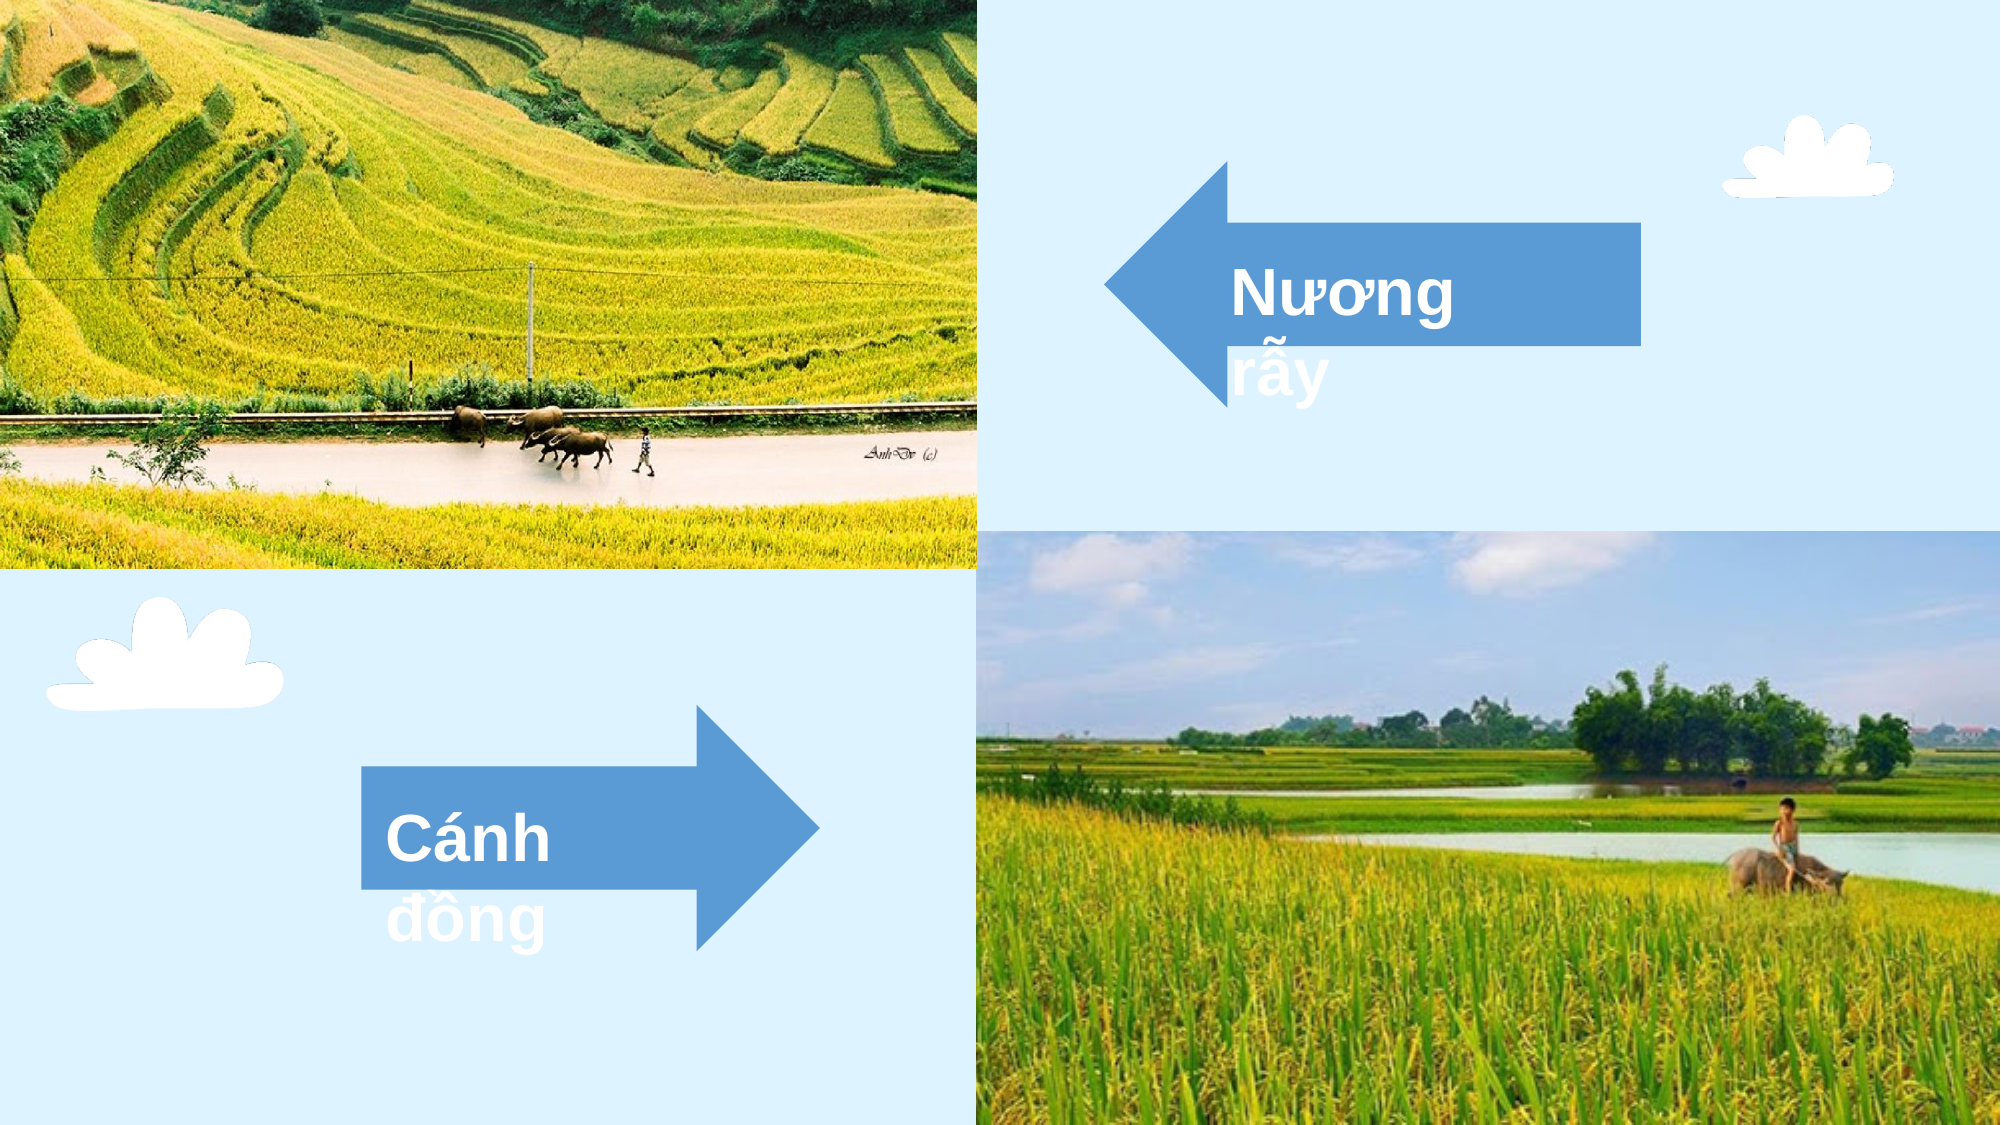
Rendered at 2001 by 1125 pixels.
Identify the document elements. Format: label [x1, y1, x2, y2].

text_box [361, 704, 820, 952]
text_box [1104, 161, 1641, 408]
picture [1721, 115, 1894, 198]
picture [0, 0, 2000, 1125]
picture [45, 597, 284, 711]
